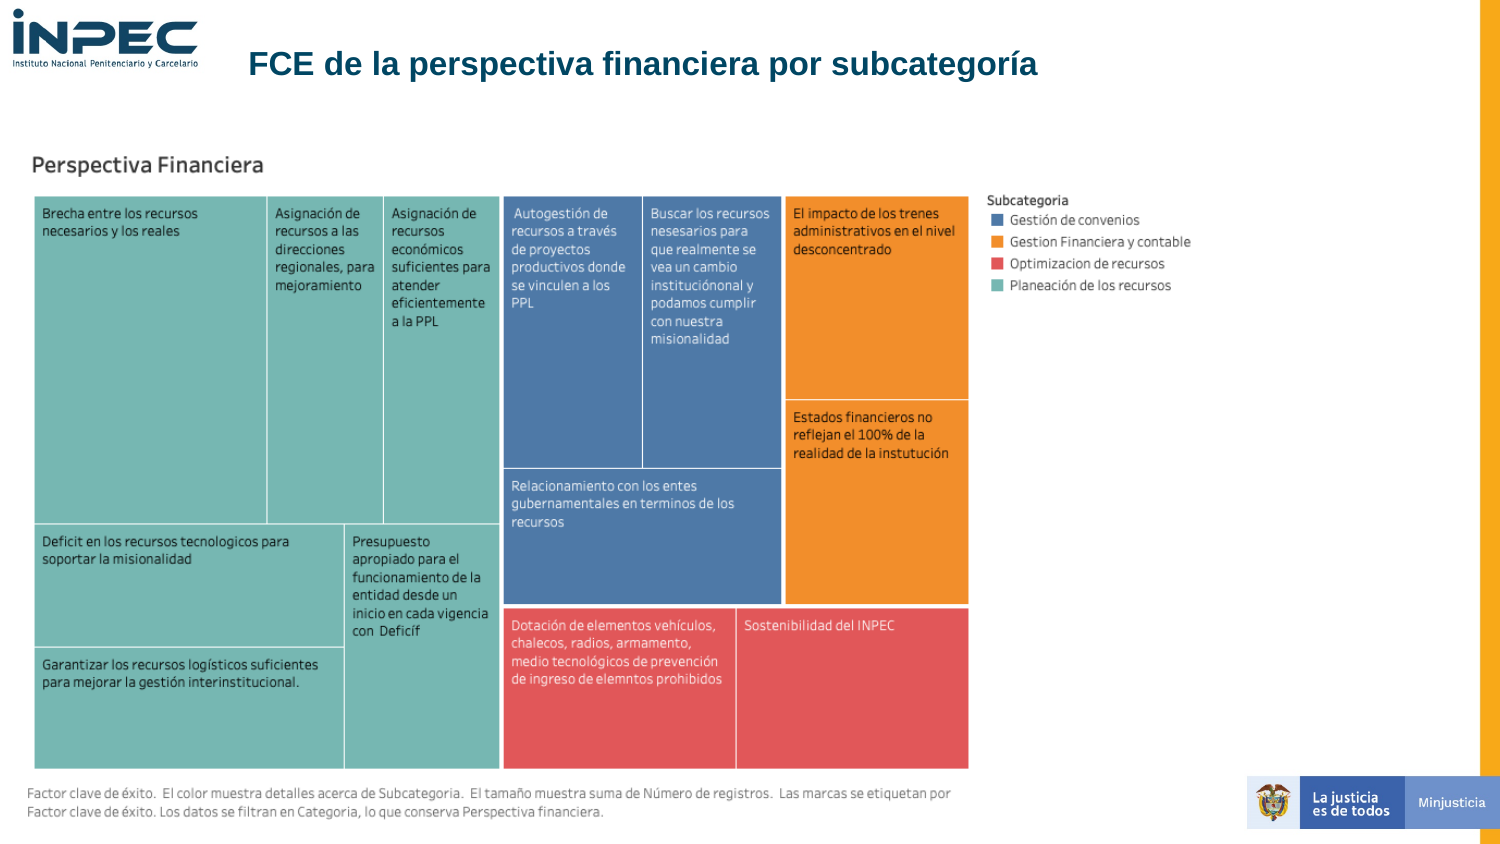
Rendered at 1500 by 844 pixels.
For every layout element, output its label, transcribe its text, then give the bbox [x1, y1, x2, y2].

text_box FCE de la perspectiva financiera por subcategoría [233, 35, 1458, 90]
picture [0, 0, 1500, 844]
